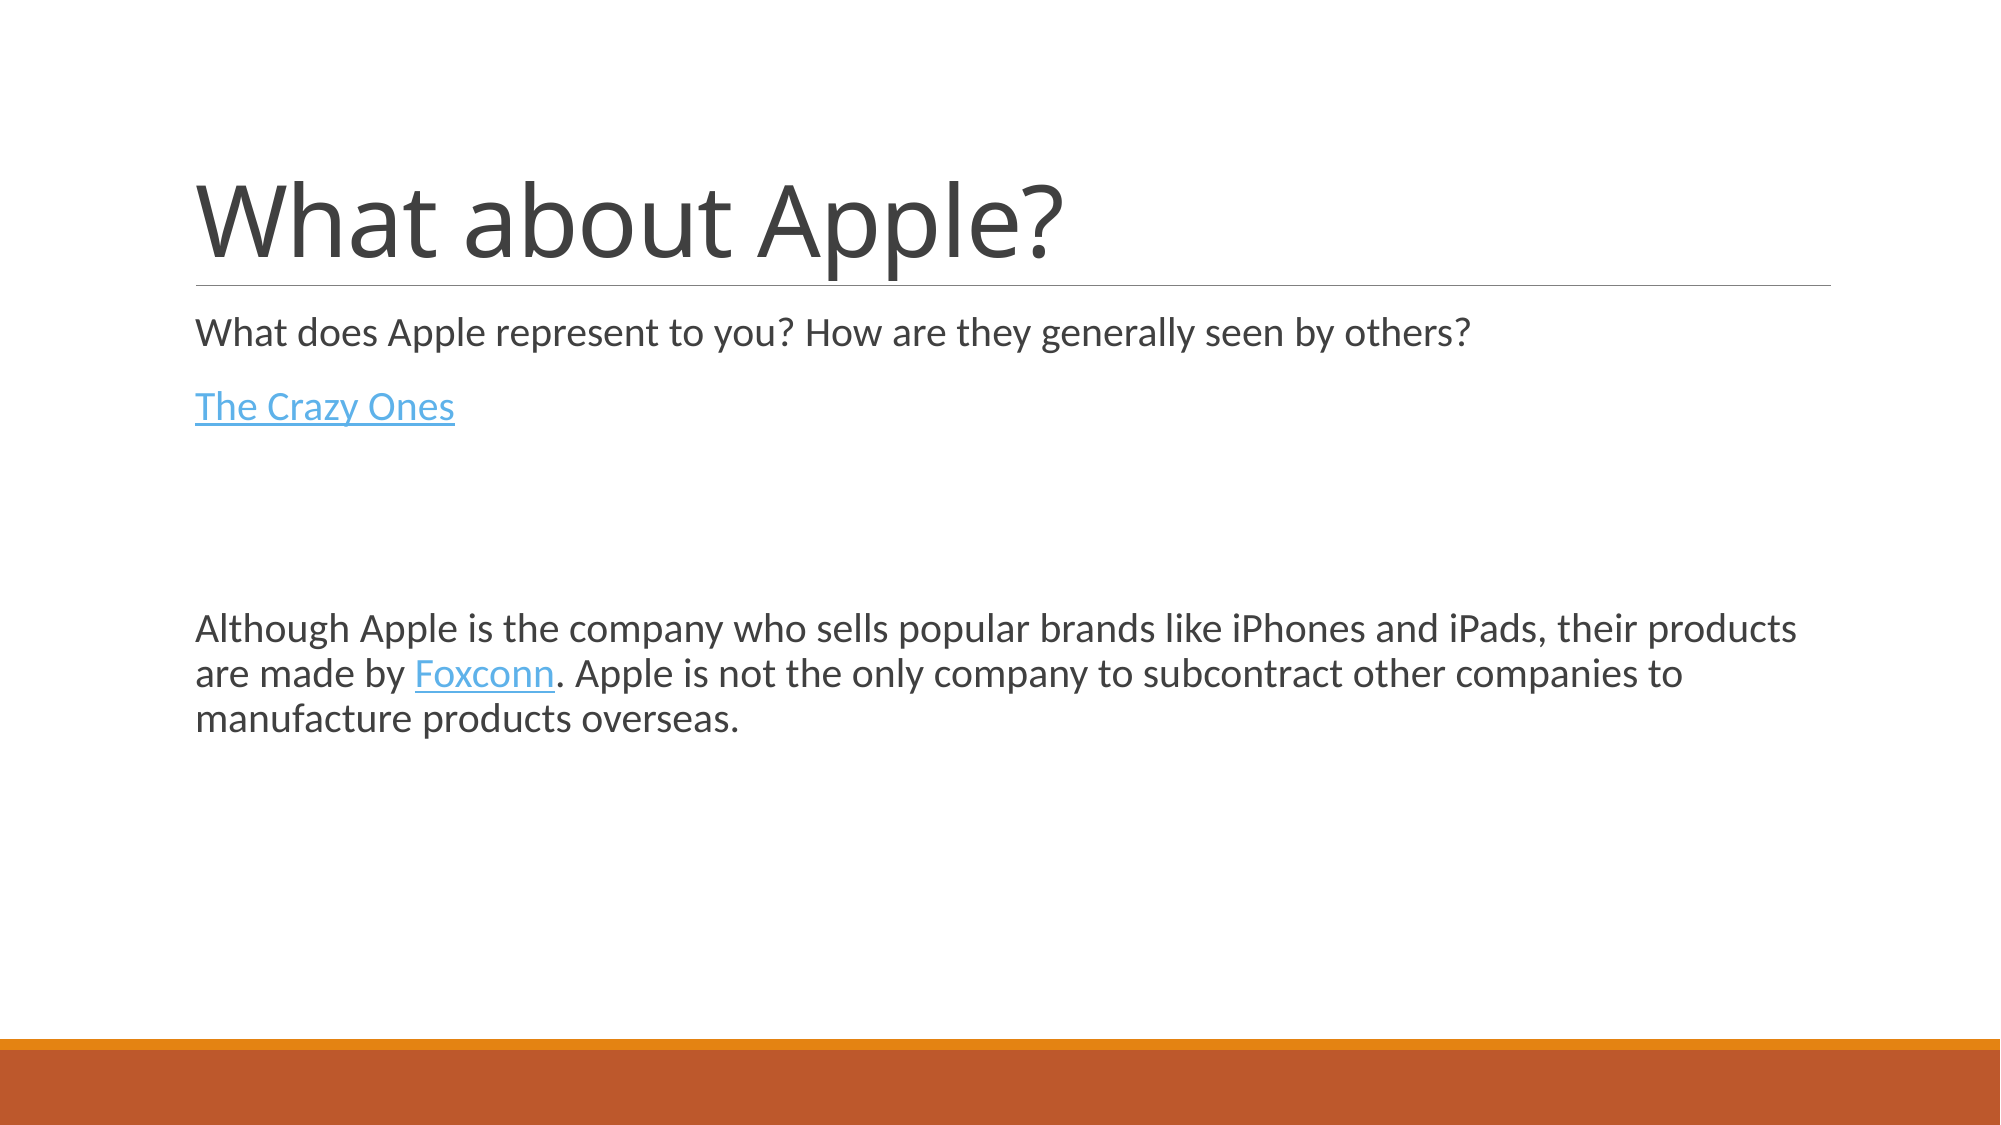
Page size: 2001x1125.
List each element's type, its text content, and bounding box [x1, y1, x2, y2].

title What about Apple? [180, 47, 1830, 285]
list What does Apple represent to you? How are they generally seen by others? The Crazy Ones Although Apple is the company who sells popular brands like iPhones and iPads, their products are made by Foxconn. Apple is not the only company to subcontract other companies to manufacture products overseas. [180, 302, 1830, 963]
